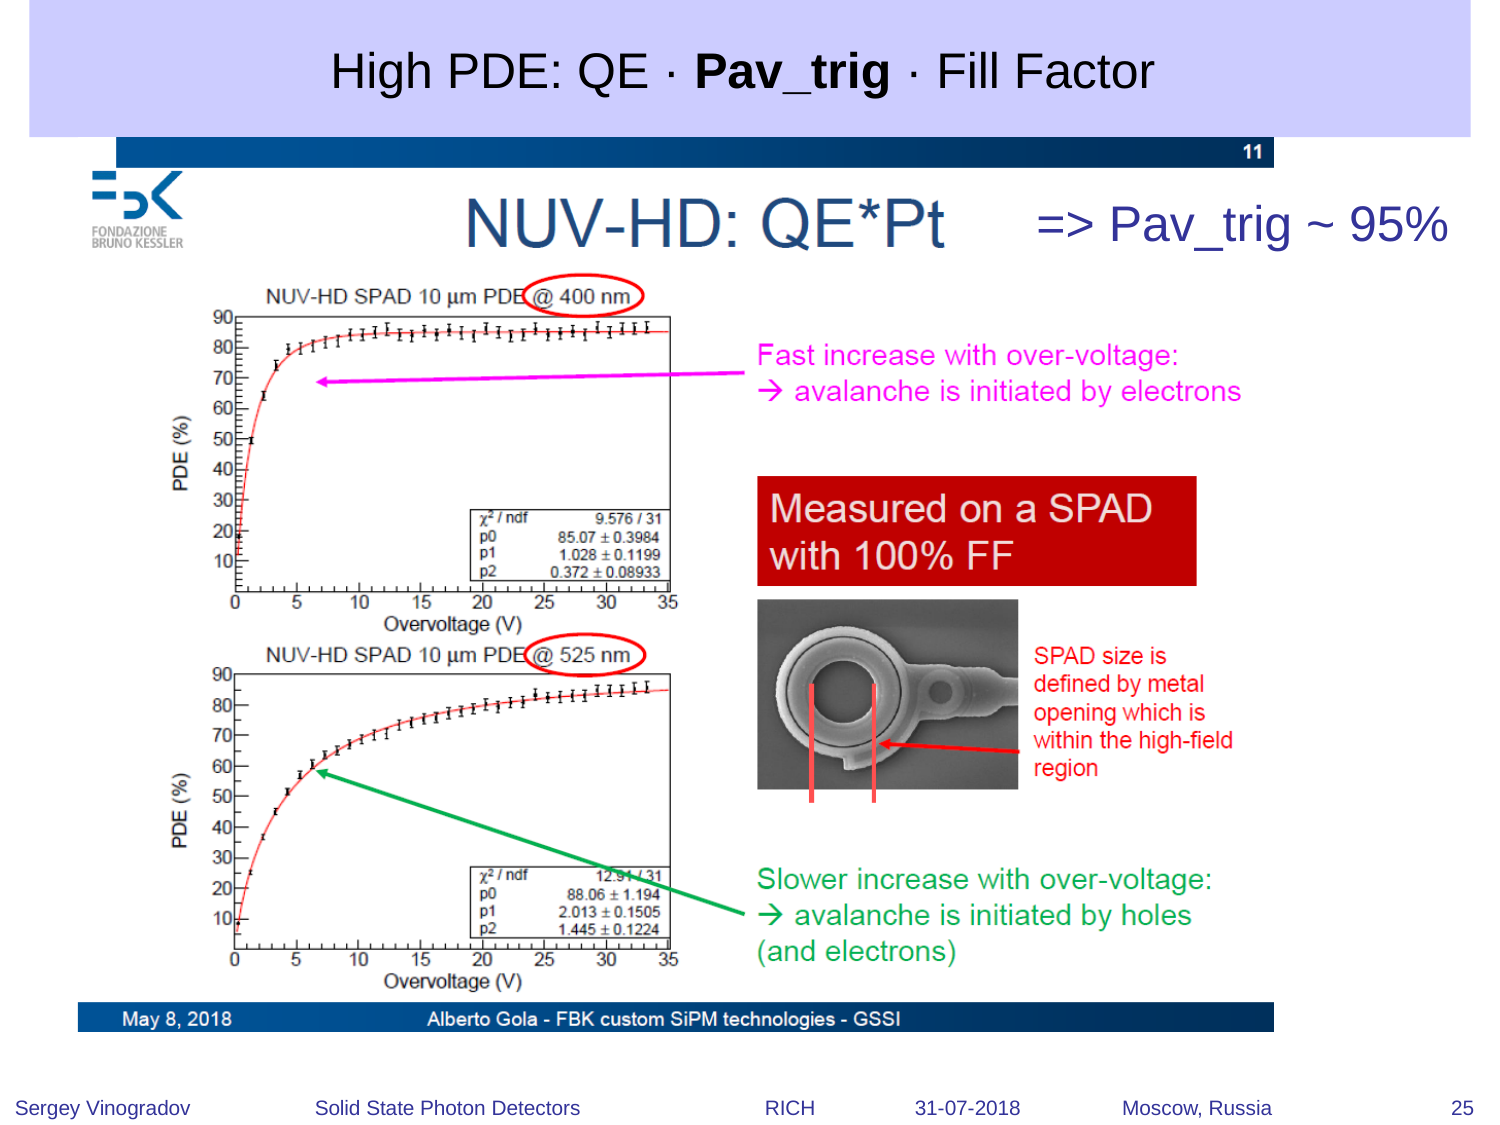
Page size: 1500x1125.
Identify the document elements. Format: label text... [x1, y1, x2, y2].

picture [77, 136, 1275, 1033]
text_box => Pav_trig ~ 95% [1279, 184, 1483, 260]
title High PDE: QE · Pav_trig · Fill Factor [29, 0, 1471, 138]
footer Sergey Vinogradov Solid State Photon Detectors RICH 31-07-2018 Moscow, Russia 25 [0, 1087, 1500, 1125]
